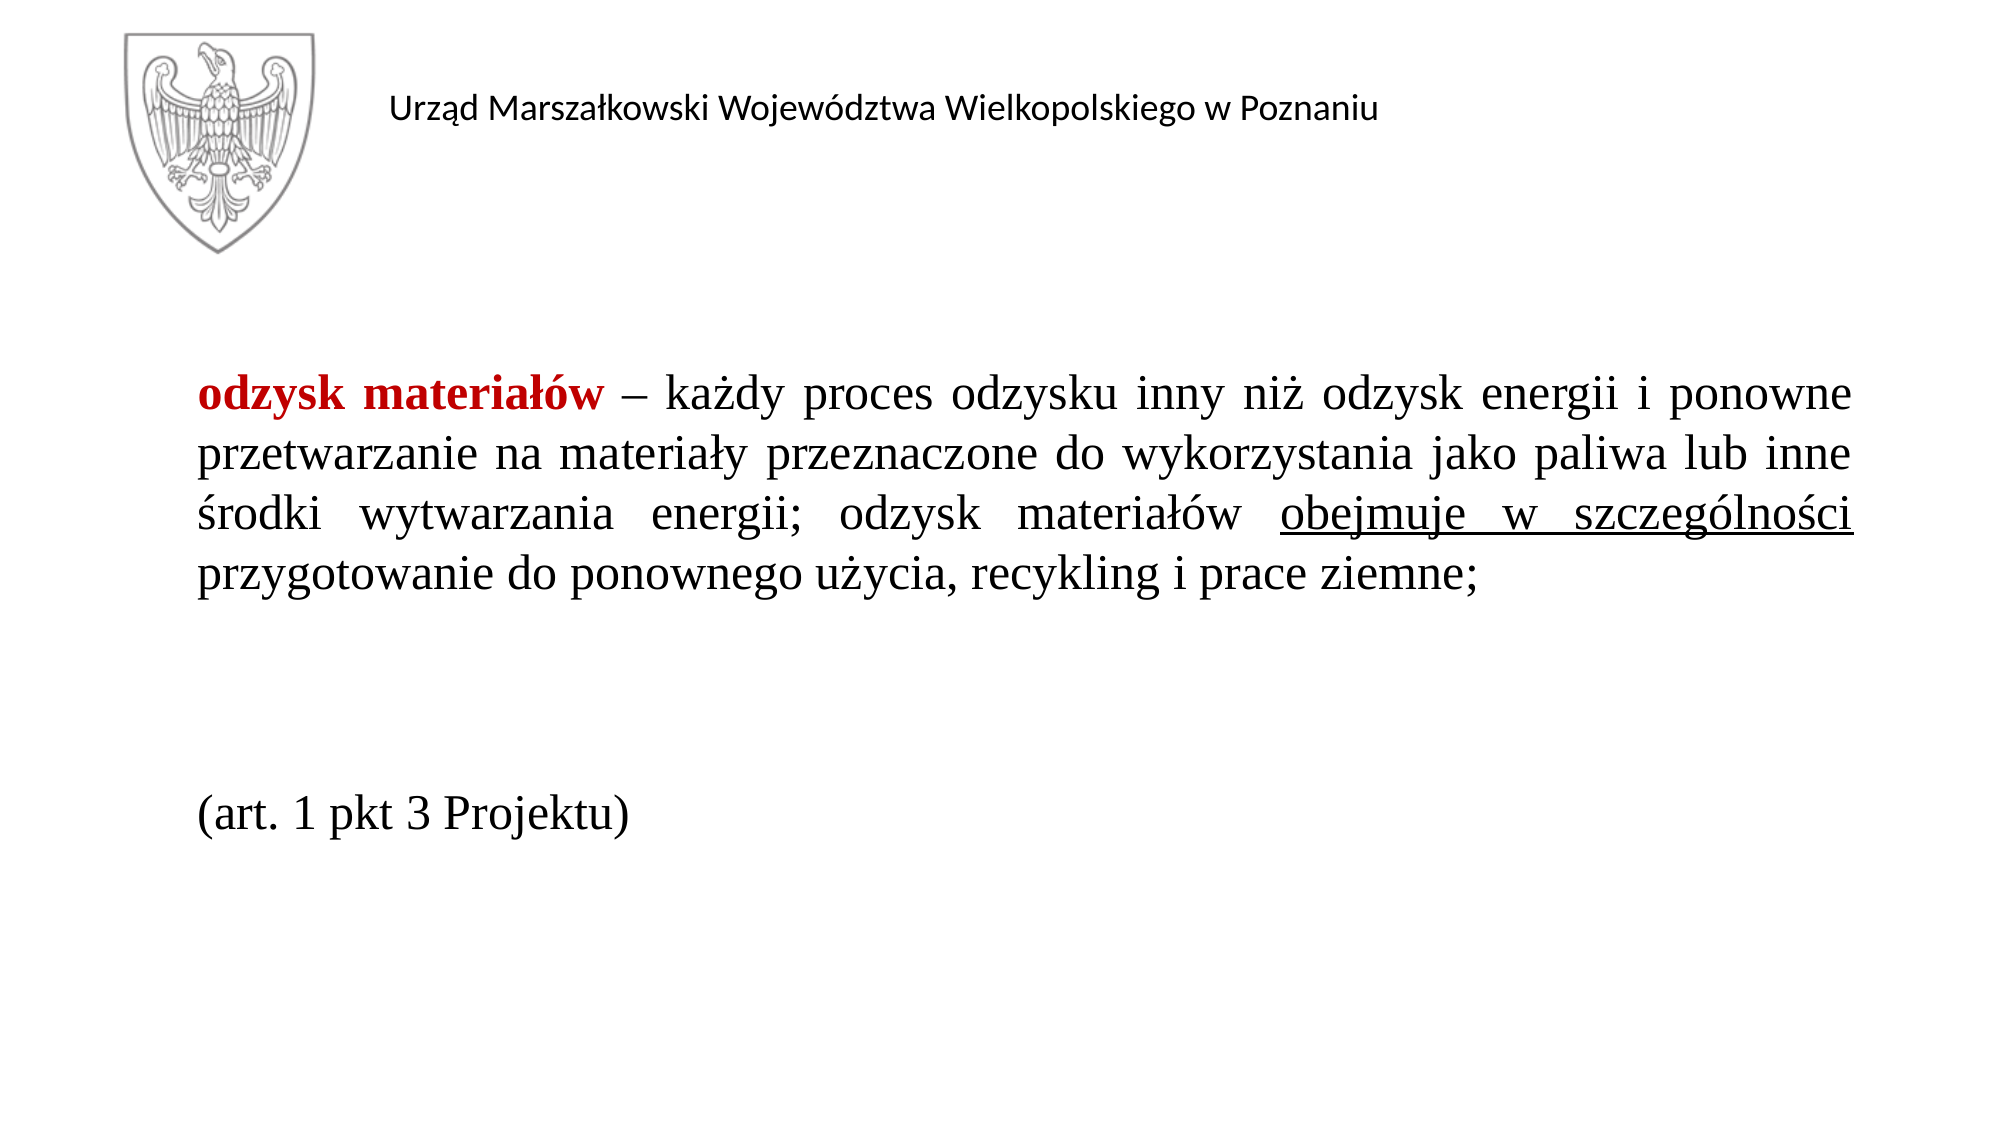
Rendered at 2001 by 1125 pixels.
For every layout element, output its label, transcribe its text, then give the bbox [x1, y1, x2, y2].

text_box Urząd Marszałkowski Województwa Wielkopolskiego w Poznaniu [373, 12, 1497, 200]
picture [90, 12, 346, 267]
text_box odzysk materiałów – każdy proces odzysku inny niż odzysk energii i ponowne przetwarzanie na materiały przeznaczone do wykorzystania jako paliwa lub inne środki wytwarzania energii; odzysk materiałów obejmuje w szczególności przygotowanie do ponownego użycia, recykling i prace ziemne; (art. 1 pkt 3 Projektu) [182, 231, 1869, 1056]
